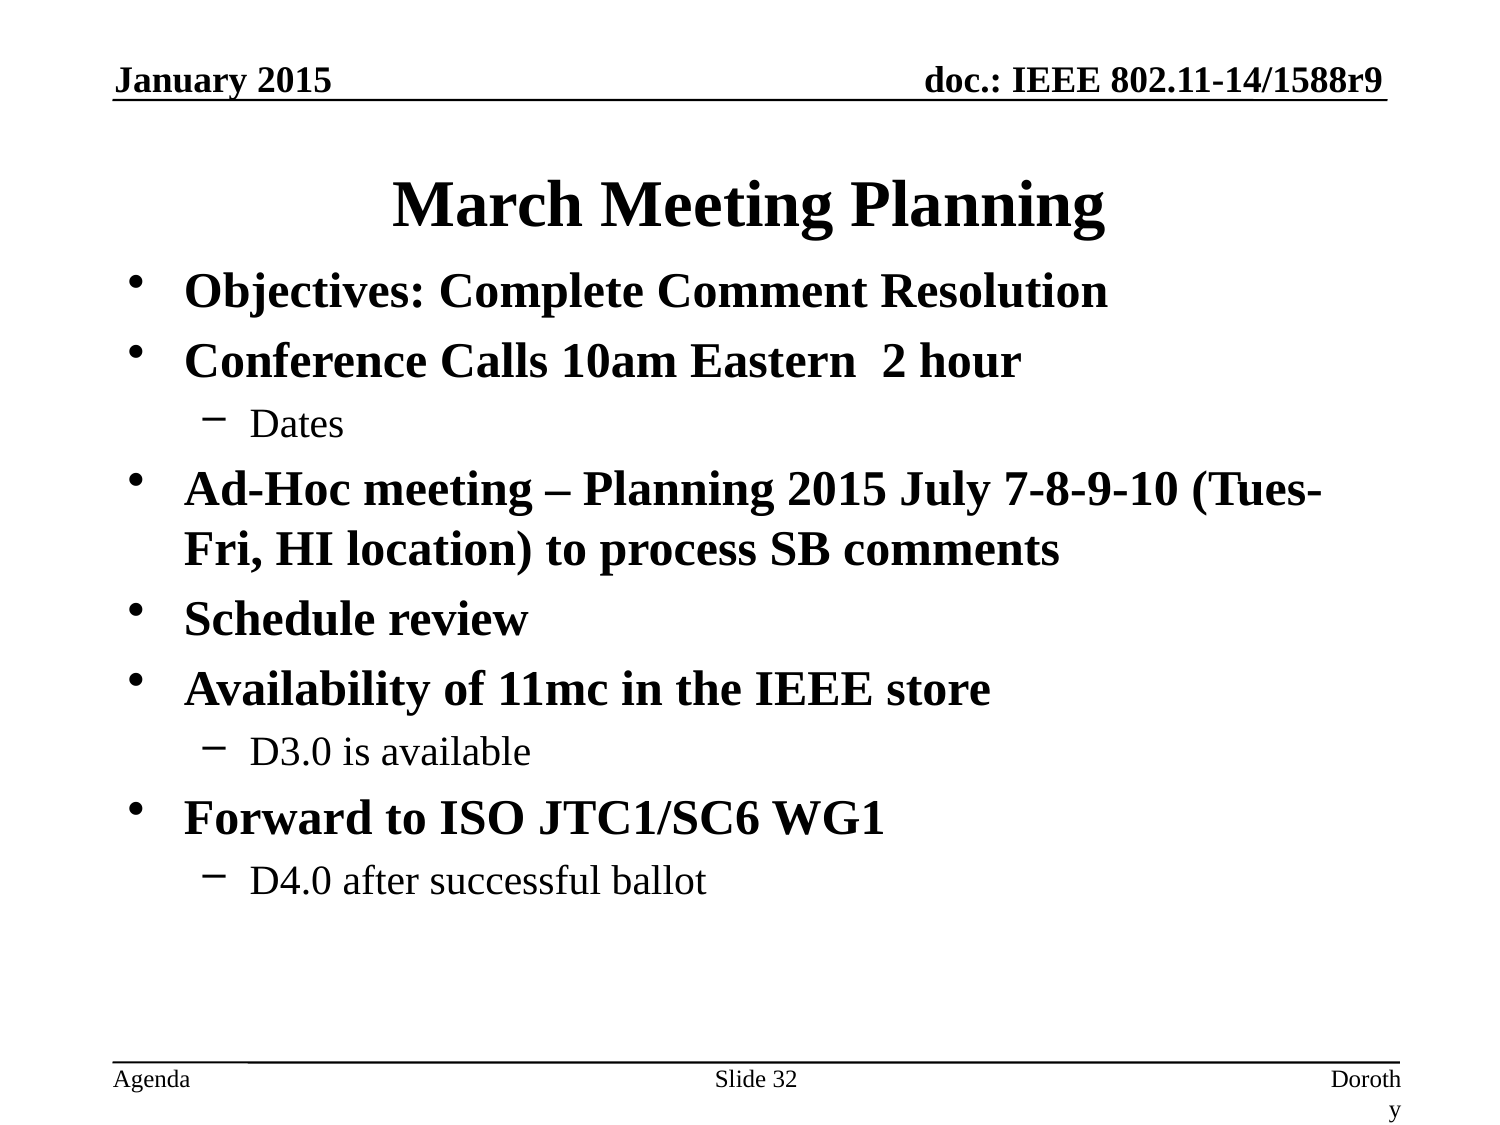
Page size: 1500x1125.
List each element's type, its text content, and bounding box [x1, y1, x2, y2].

list Objectives: Complete Comment Resolution Conference Calls 10am Eastern 2 hour Dates Ad-Hoc meeting – Planning 2015 July 7-8-9-10 (Tues-Fri, HI location) to process SB comments Schedule review Availability of 11mc in the IEEE store D3.0 is available Forward to ISO JTC1/SC6 WG1 D4.0 after successful ballot [112, 249, 1388, 1063]
footer Dorothy Stanley, Aruba Networks [1325, 1062, 1402, 1093]
title March Meeting Planning [112, 112, 1388, 249]
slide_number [114, 54, 425, 100]
slide_number Slide 32 [712, 1063, 800, 1093]
